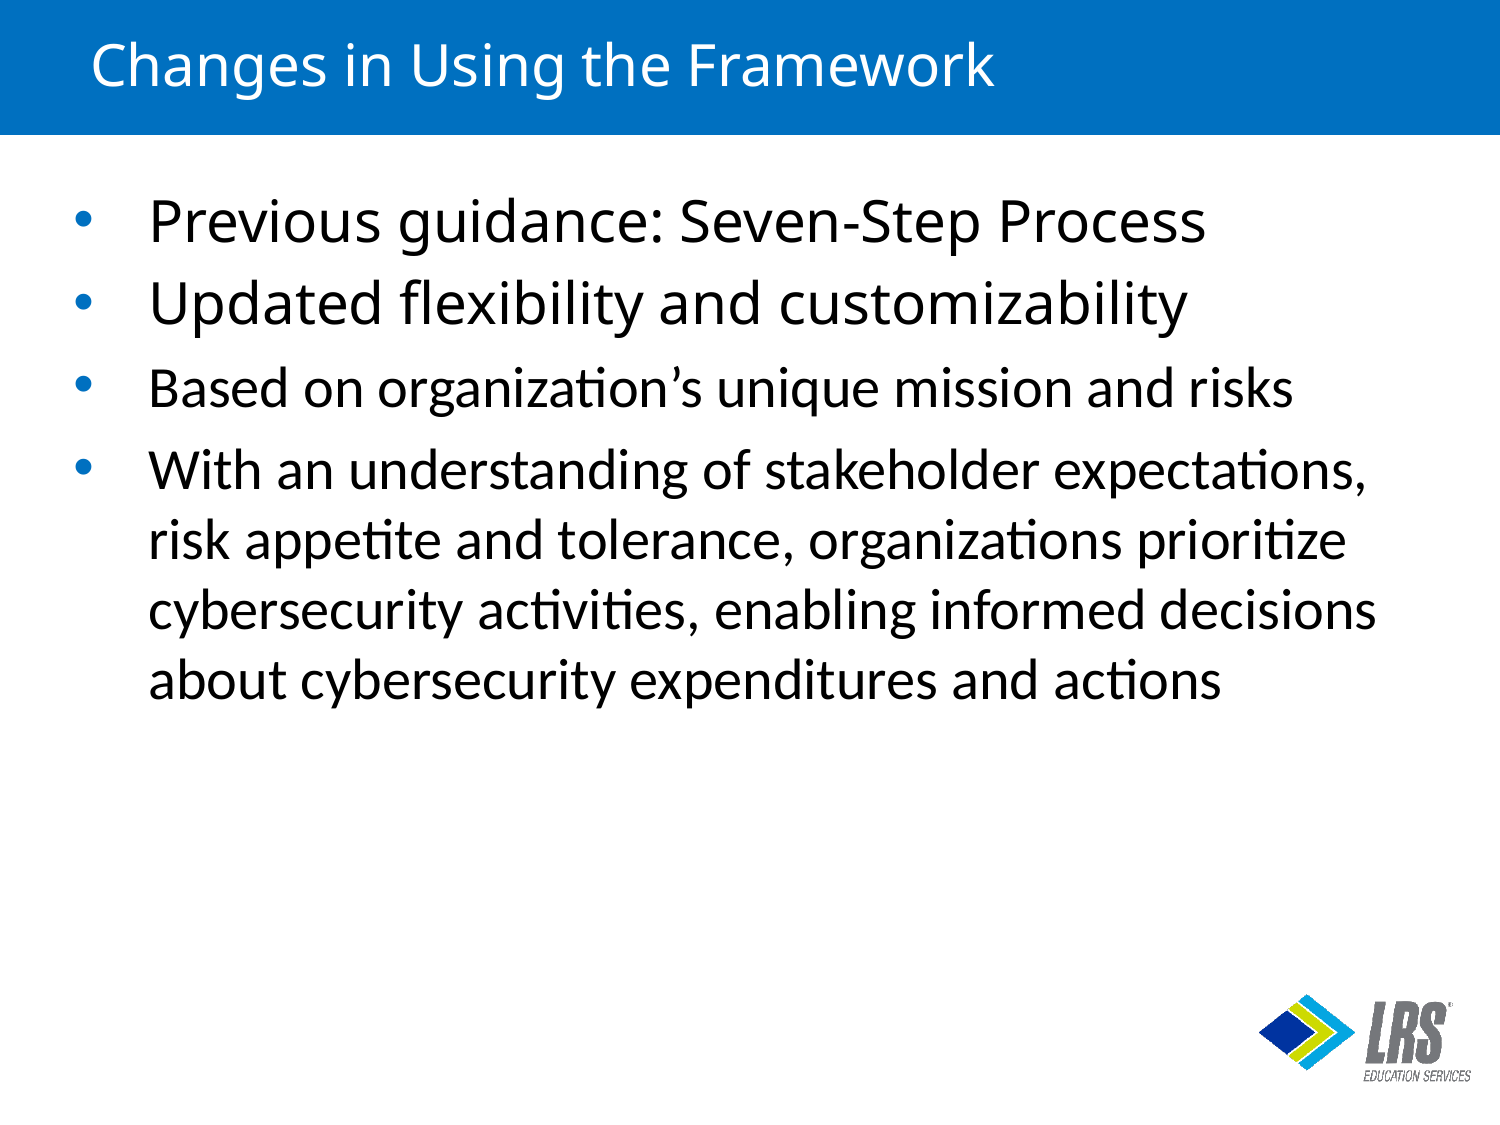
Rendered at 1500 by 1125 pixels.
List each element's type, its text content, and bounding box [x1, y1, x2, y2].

picture [1246, 987, 1483, 1088]
title Changes in Using the Framework [75, 0, 1425, 135]
list Previous guidance: Seven-Step Process Updated flexibility and customizability Based on organization’s unique mission and risks With an understanding of stakeholder expectations, risk appetite and tolerance, organizations prioritize cybersecurity activities, enabling informed decisions about cybersecurity expenditures and actions [58, 176, 1409, 1014]
